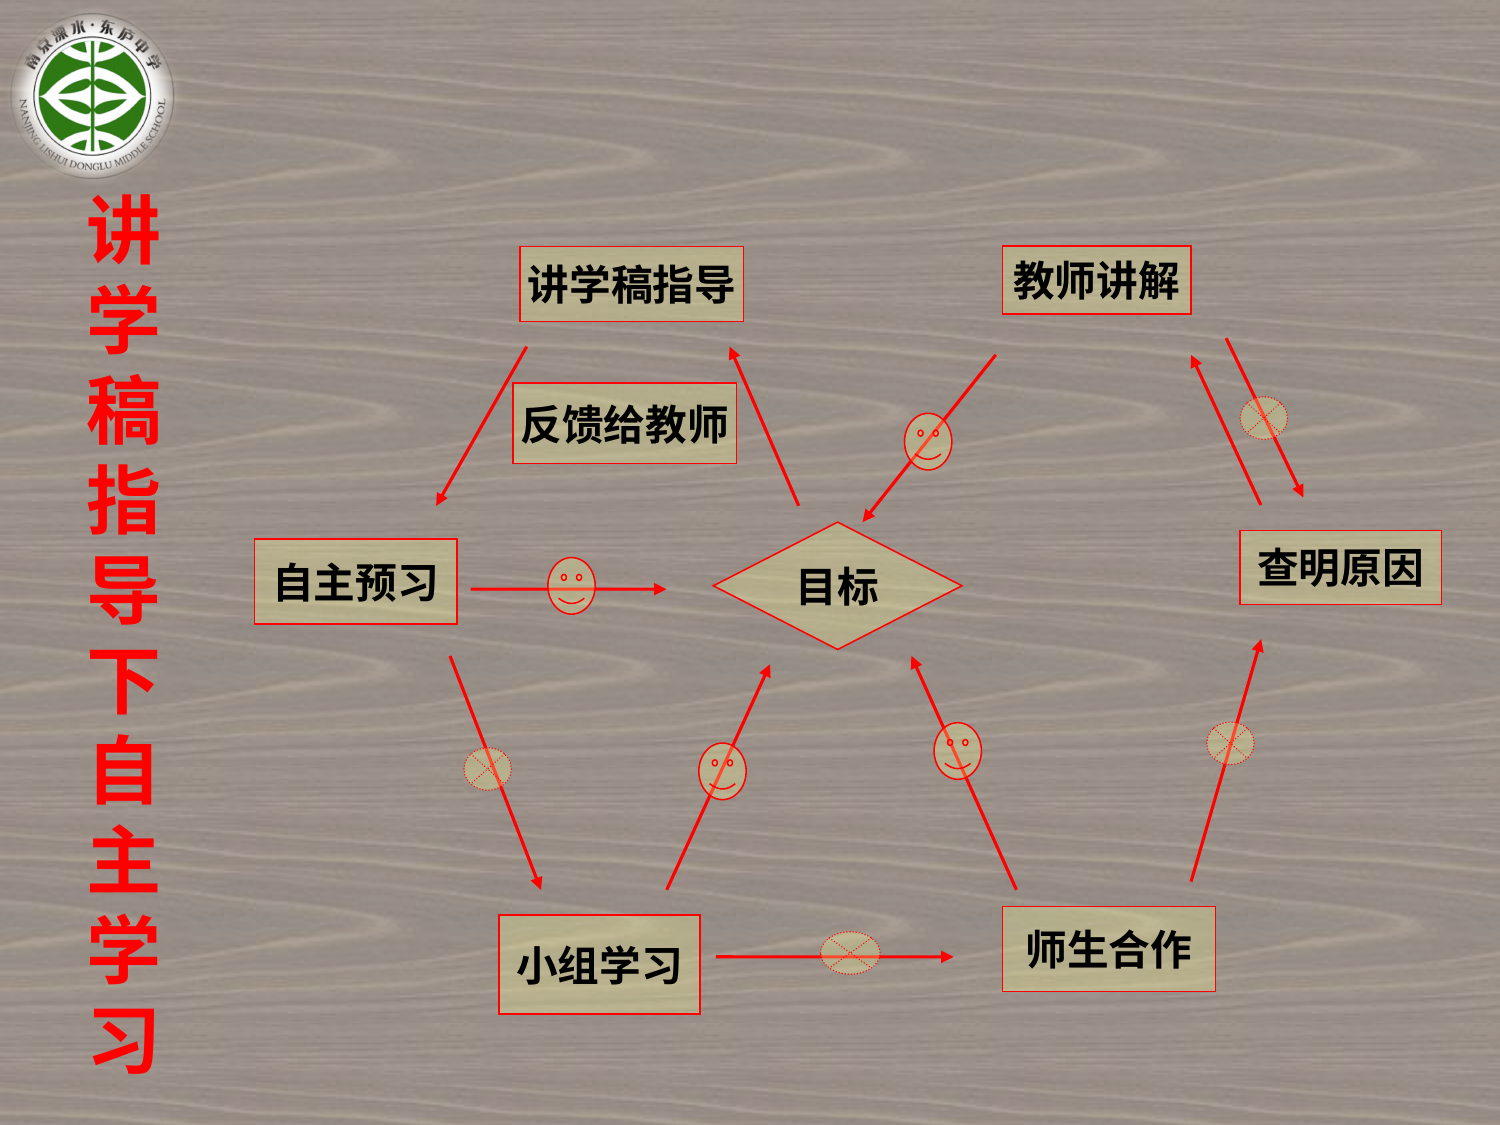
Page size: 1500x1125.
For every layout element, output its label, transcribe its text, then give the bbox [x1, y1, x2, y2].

text_box 讲学稿指导下自主学习 [58, 199, 189, 1072]
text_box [254, 245, 1442, 1015]
picture [0, 0, 188, 193]
